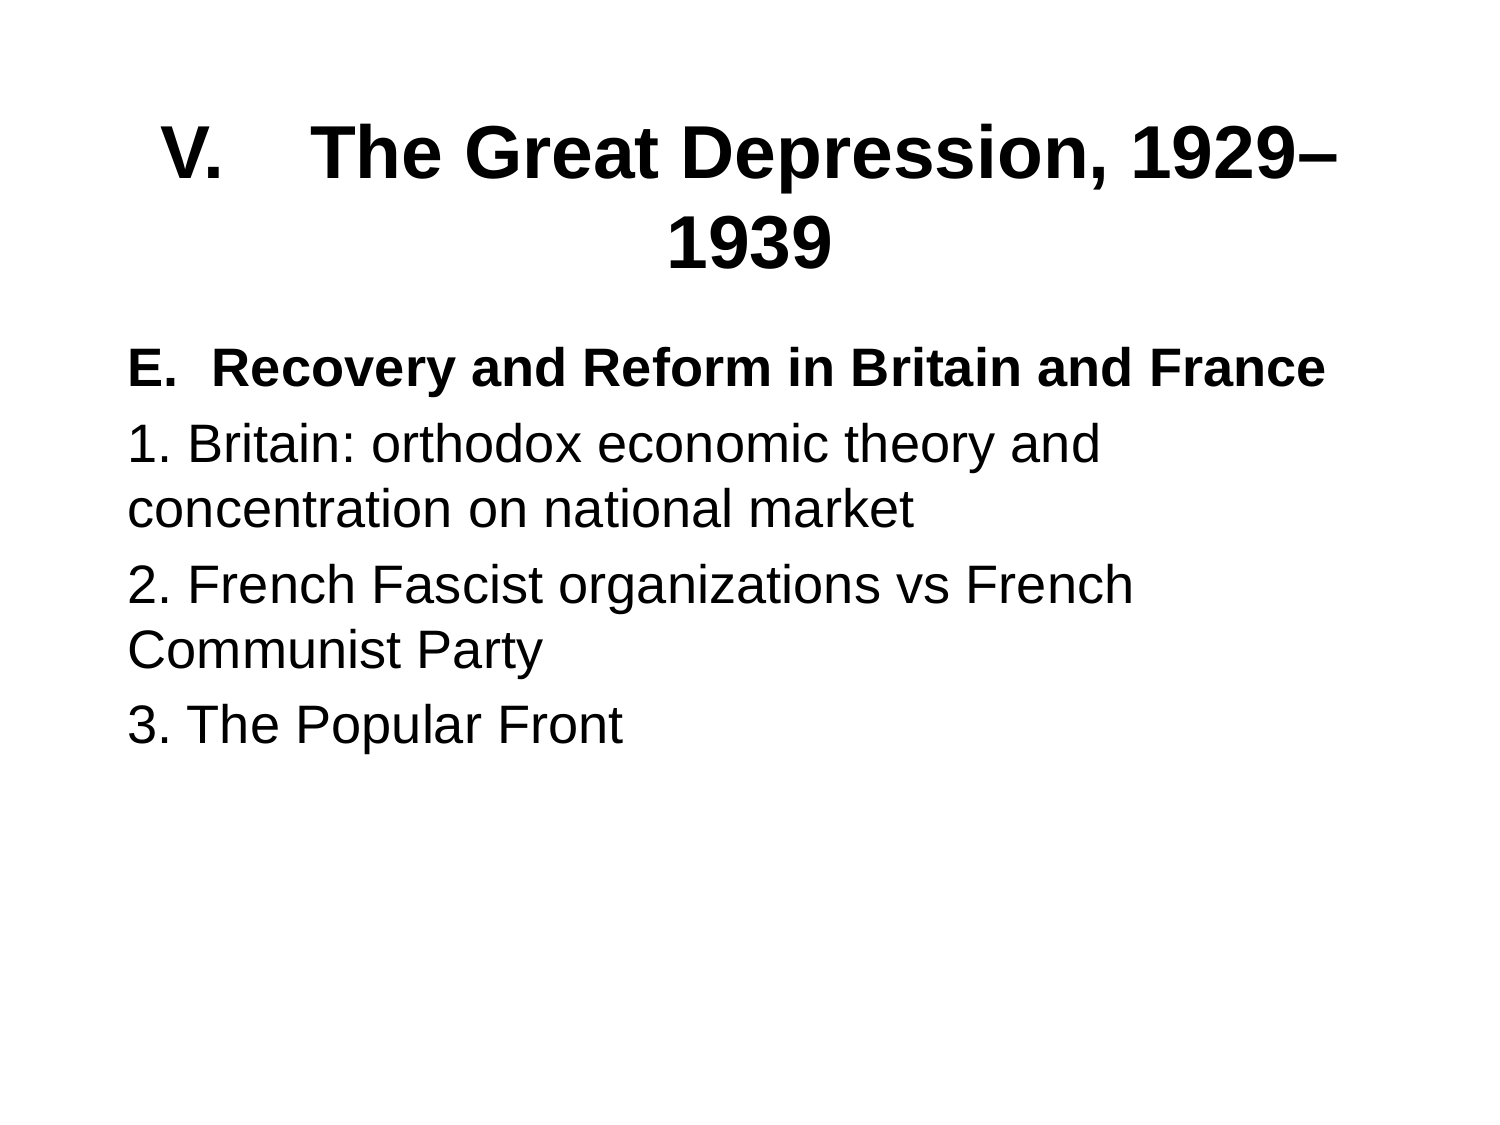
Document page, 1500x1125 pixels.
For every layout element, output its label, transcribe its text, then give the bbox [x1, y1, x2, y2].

list Recovery and Reform in Britain and France 1. Britain: orthodox economic theory and concentration on national market 2. French Fascist organizations vs French Communist Party 3. The Popular Front [112, 324, 1388, 1001]
title V. The Great Depression, 1929–1939 [112, 99, 1388, 288]
